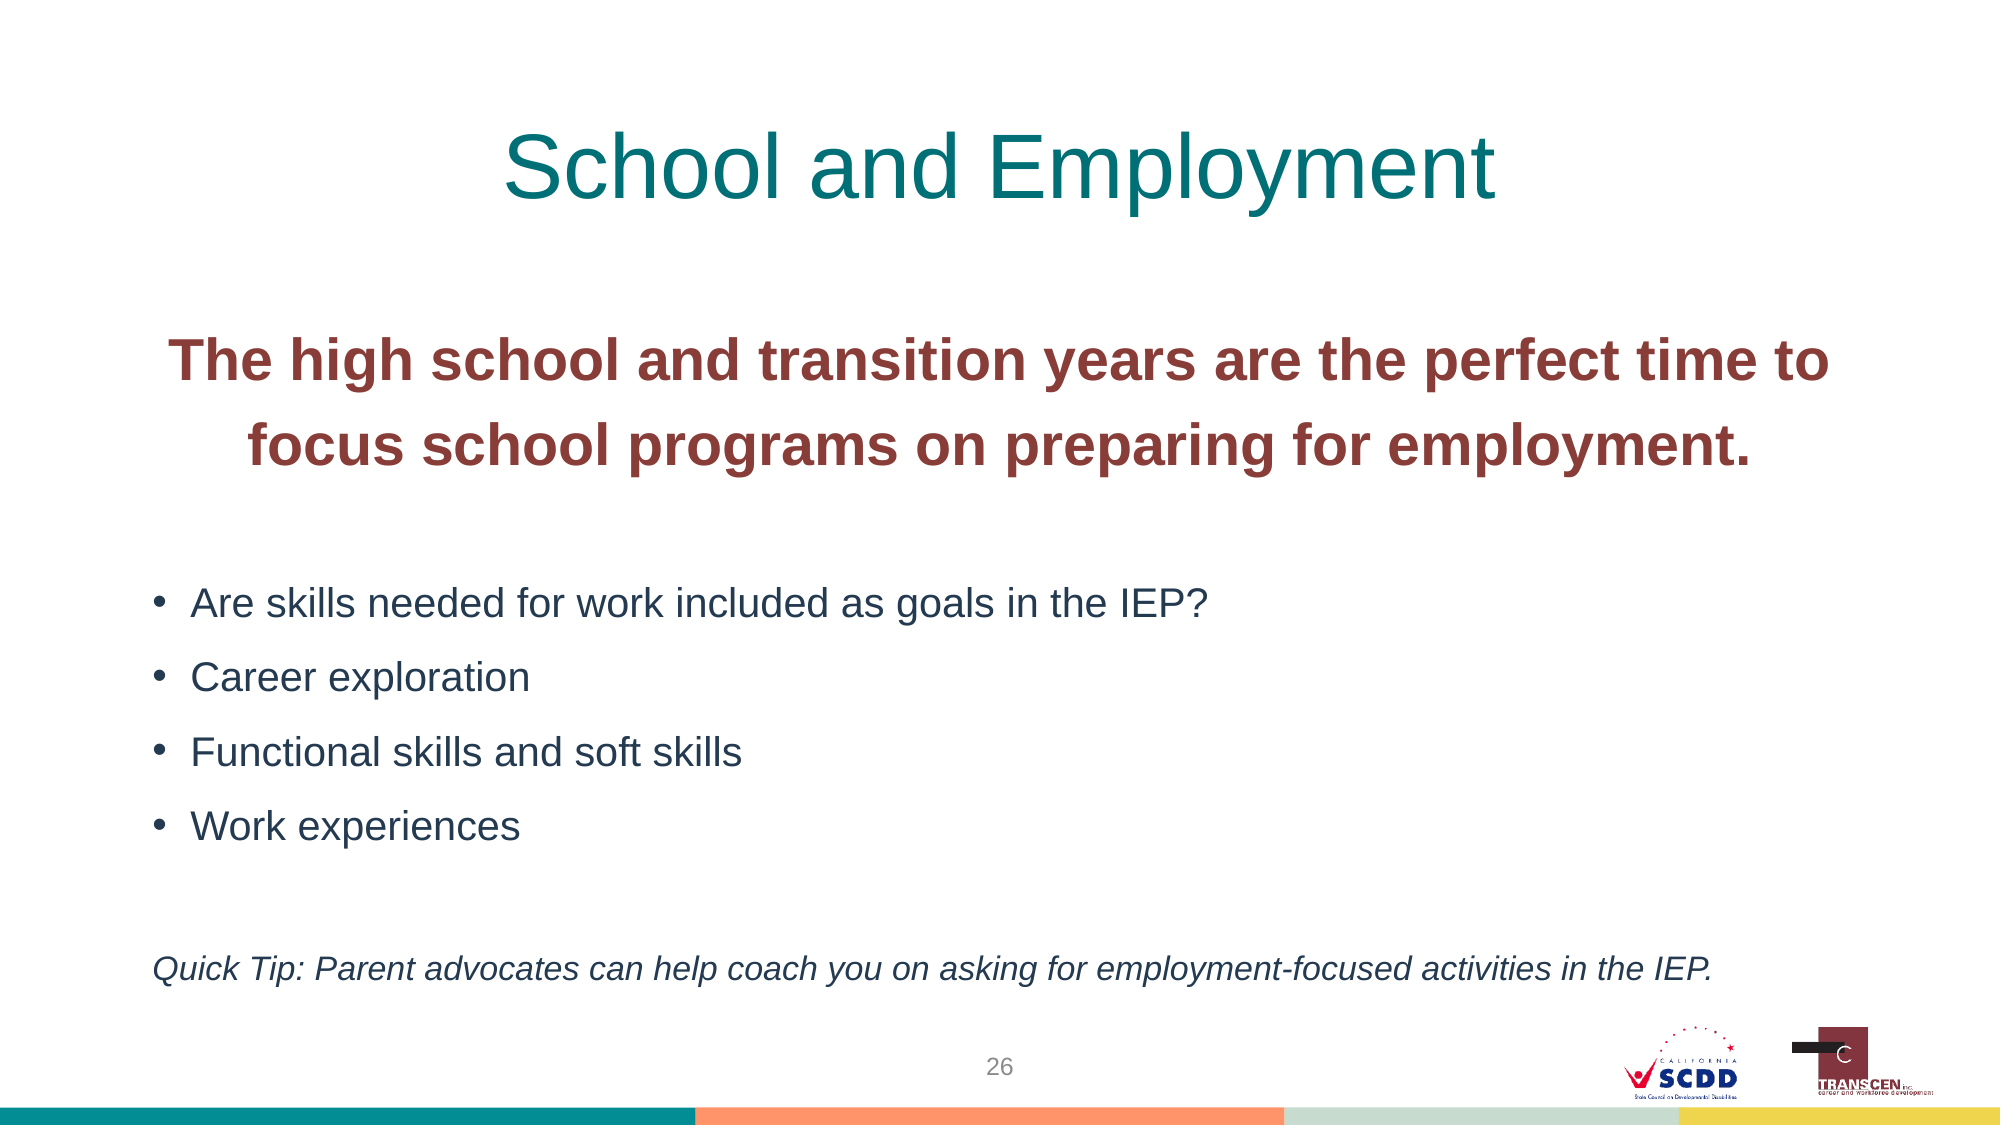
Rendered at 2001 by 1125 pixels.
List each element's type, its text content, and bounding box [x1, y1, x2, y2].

picture [1792, 1027, 1933, 1096]
slide_number 26 [774, 1035, 1225, 1096]
list The high school and transition years are the perfect time to focus school programs on preparing for employment. Are skills needed for work included as goals in the IEP? Career exploration Functional skills and soft skills Work experiences Quick Tip: Parent advocates can help coach you on asking for employment-focused activities in the IEP. [137, 299, 1863, 1014]
picture [1622, 1024, 1744, 1104]
title School and Employment [137, 59, 1863, 278]
